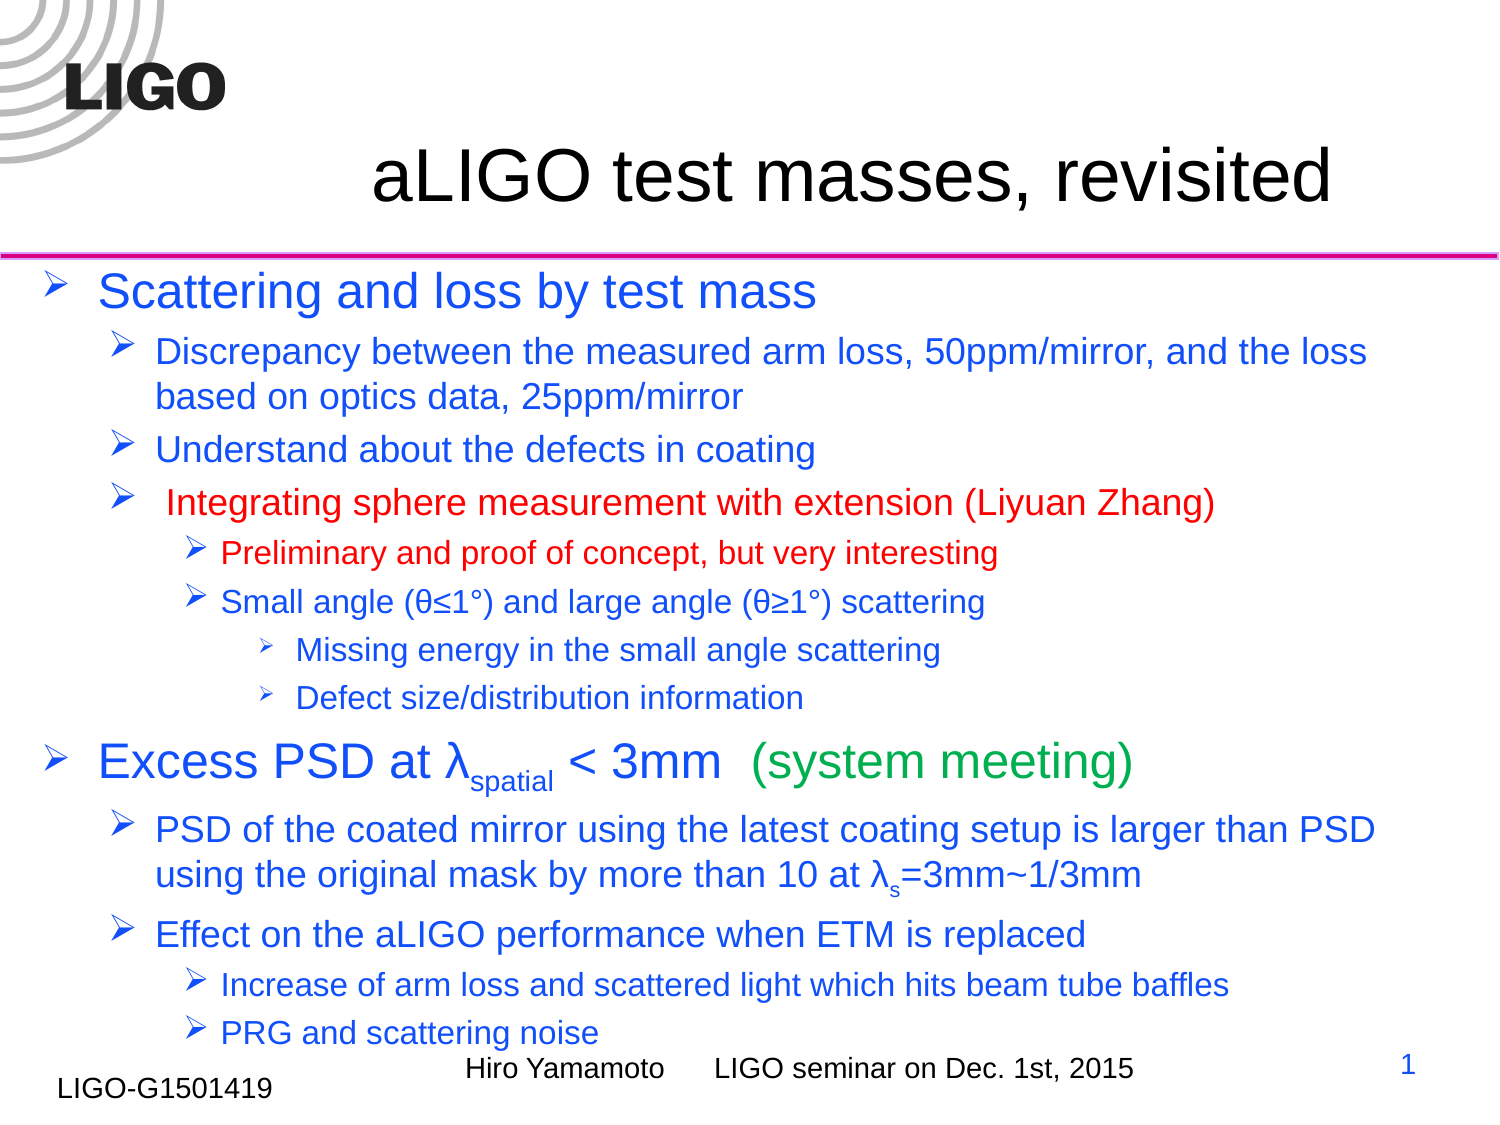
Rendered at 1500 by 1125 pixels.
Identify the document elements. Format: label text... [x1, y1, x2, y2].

title aLIGO test masses, revisited [262, 0, 1450, 225]
slide_number 1 [1382, 1035, 1435, 1090]
picture [0, 0, 225, 164]
list Scattering and loss by test mass Discrepancy between the measured arm loss, 50ppm/mirror, and the loss based on optics data, 25ppm/mirror Understand about the defects in coating Integrating sphere measurement with extension (Liyuan Zhang) Preliminary and proof of concept, but very interesting Small angle (θ≤1°) and large angle (θ≥1°) scattering Missing energy in the small angle scattering Defect size/distribution information Excess PSD at λspatial < 3mm (system meeting) PSD of the coated mirror using the latest coating setup is larger than PSD using the original mask by more than 10 at λs=3mm~1/3mm Effect on the aLIGO performance when ETM is replaced Increase of arm loss and scattered light which hits beam tube baffles PRG and scattering noise [26, 249, 1439, 1050]
